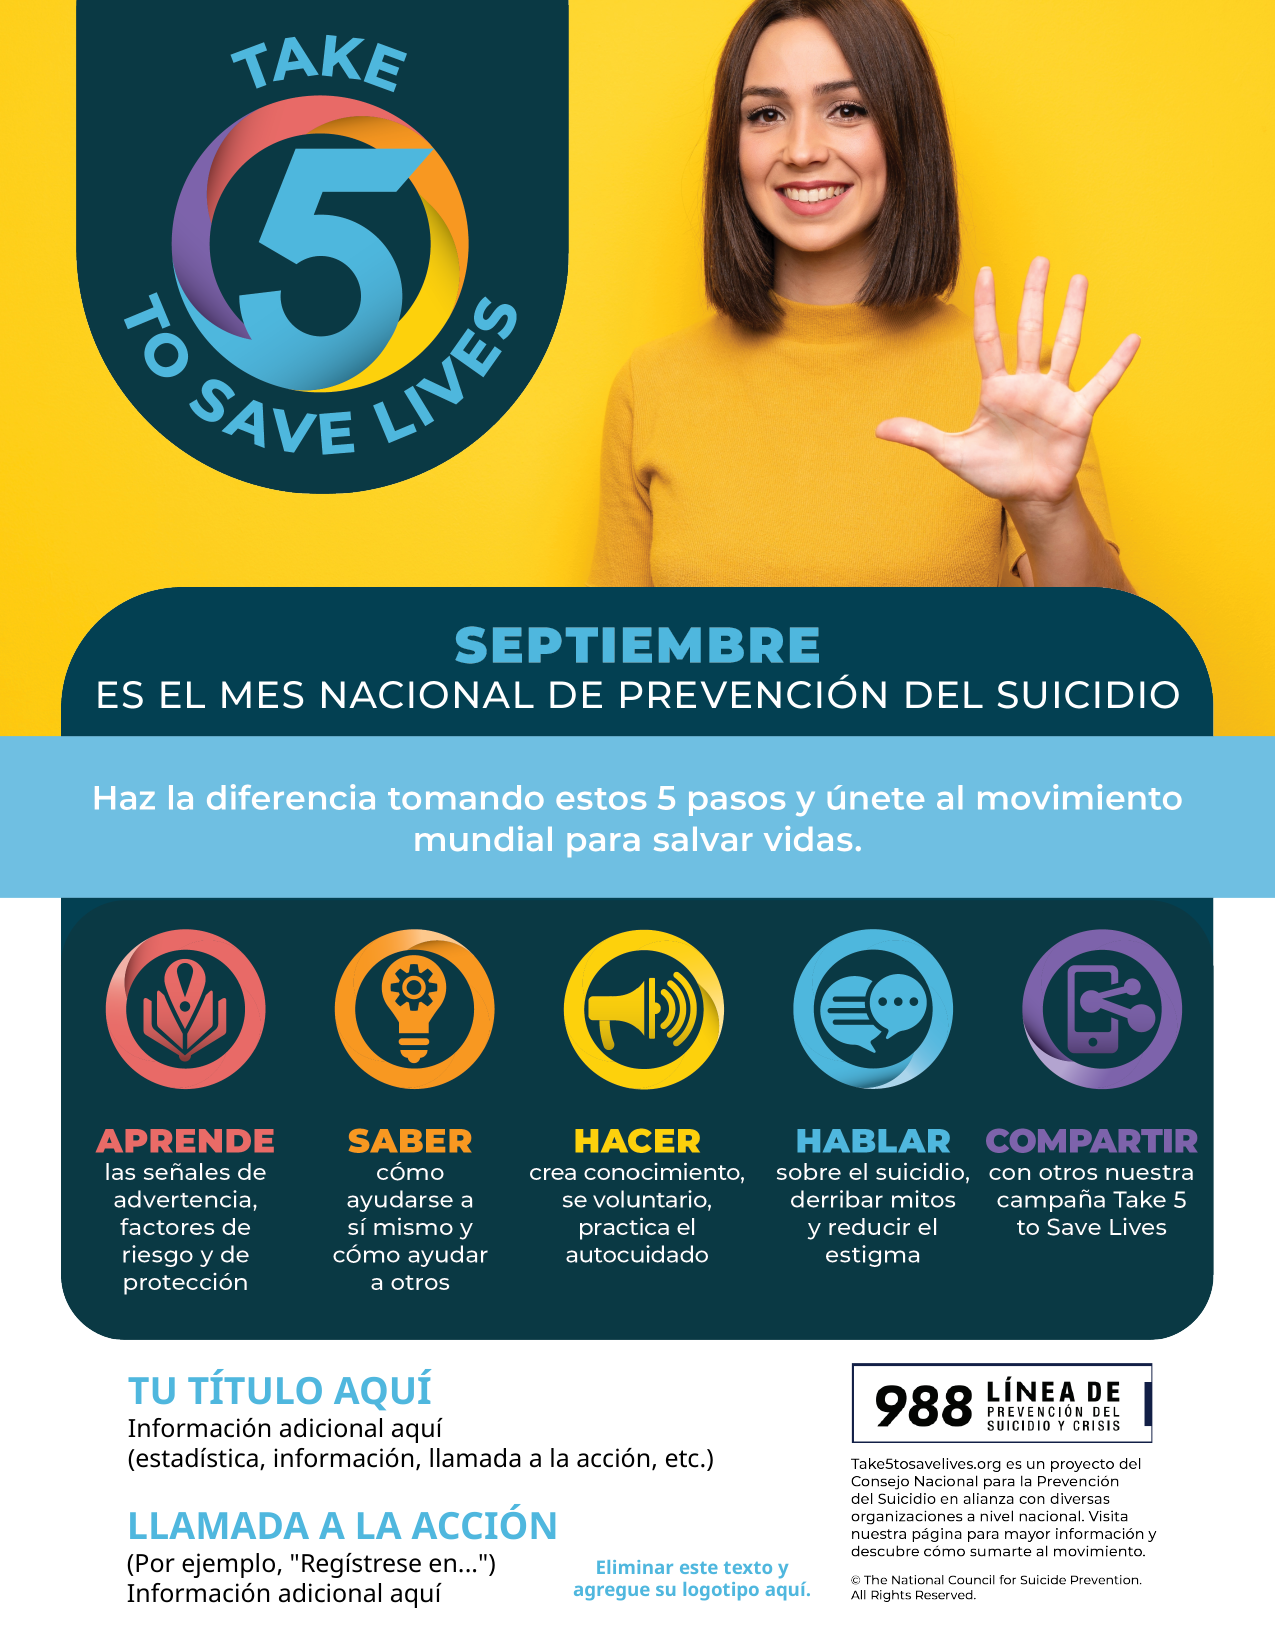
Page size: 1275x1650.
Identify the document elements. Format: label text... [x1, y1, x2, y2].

text_box TU TÍTULO AQUÍ Información adicional aquí (estadística, información, llamada a la acción, etc.) [113, 1359, 730, 1480]
picture [824, 1363, 1275, 1650]
text_box LLAMADA A LA ACCIÓN (Por ejemplo, "Regístrese en...") Información adicional aquí [112, 1494, 575, 1615]
text_box Eliminar este texto y agregue su logotipo aquí. [575, 1548, 824, 1608]
picture [0, 0, 1275, 1340]
